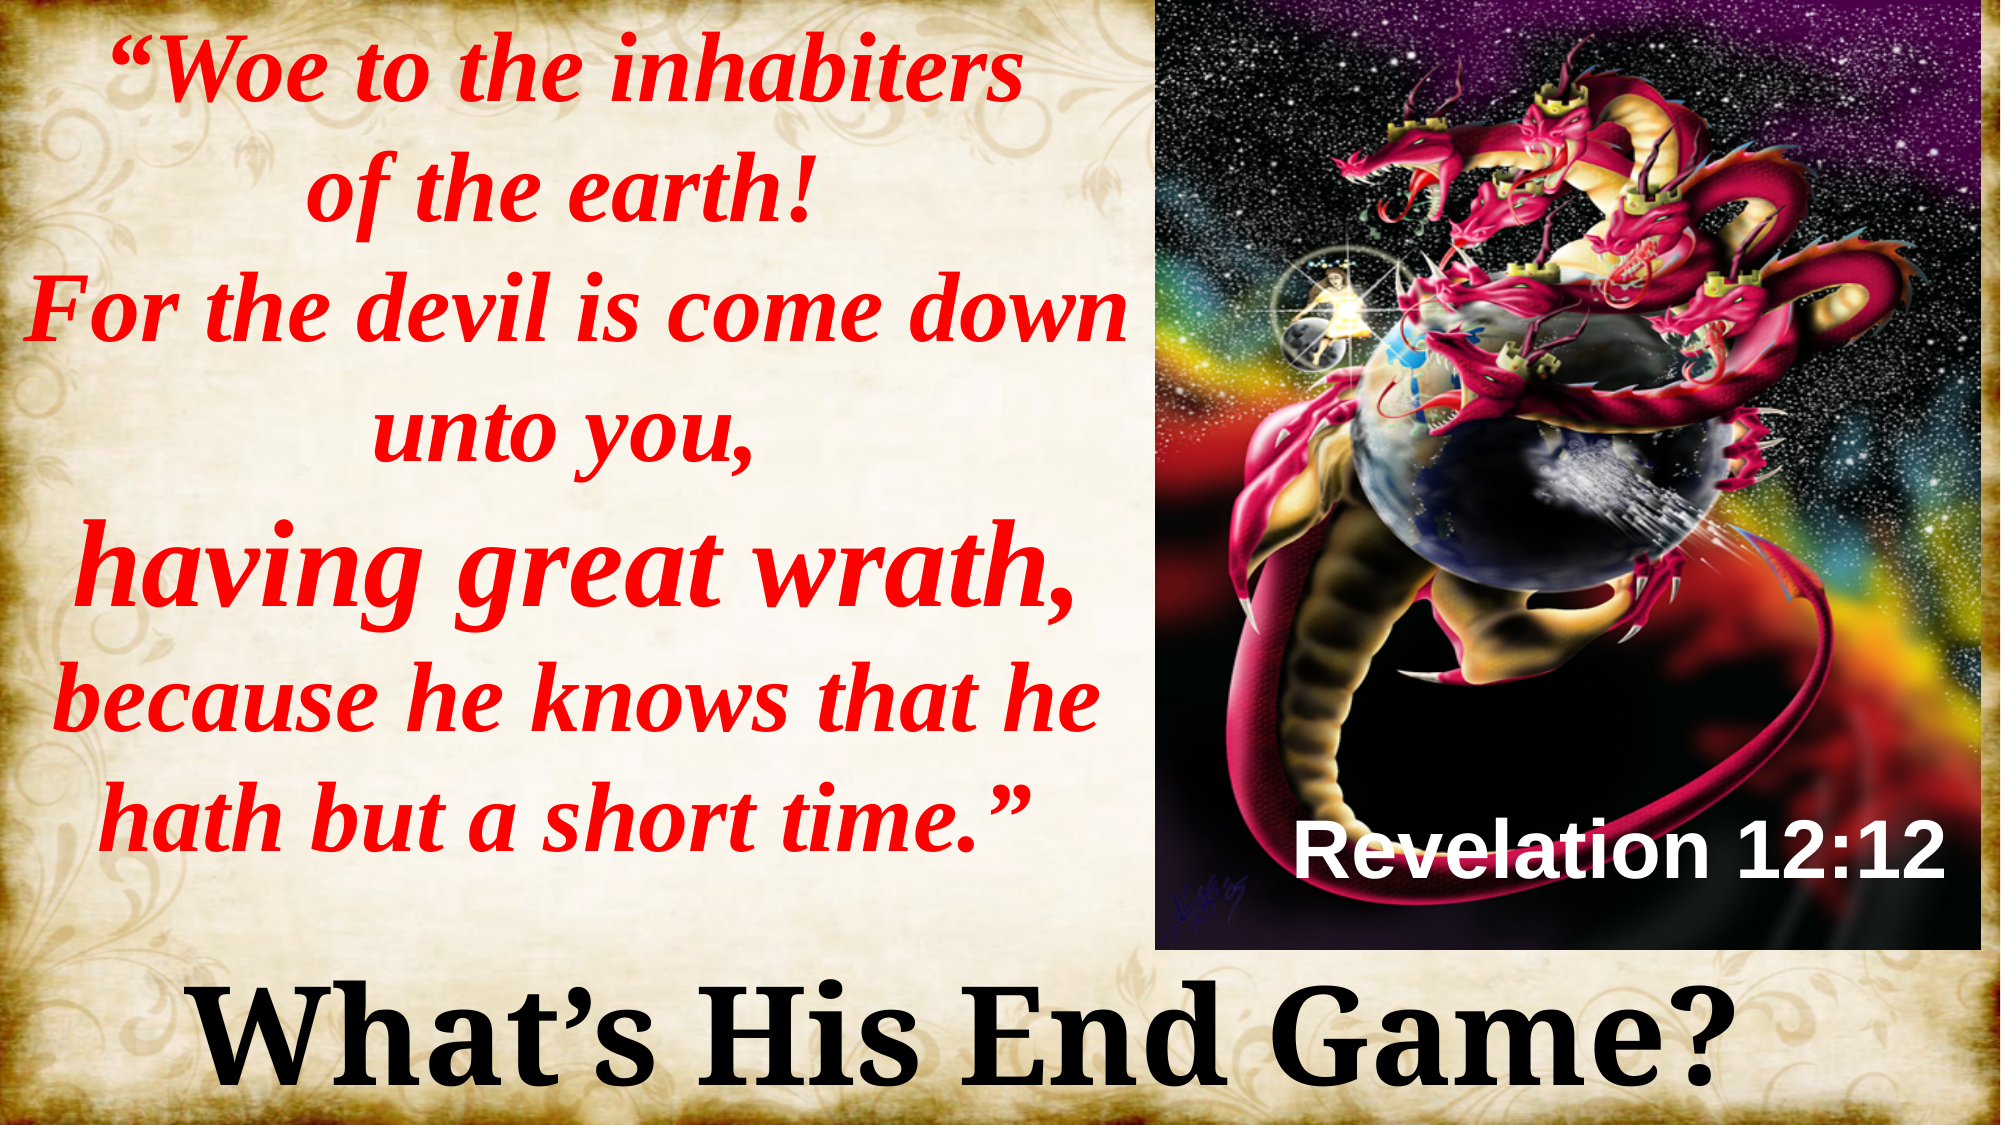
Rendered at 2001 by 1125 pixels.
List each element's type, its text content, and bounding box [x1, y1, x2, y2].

list What’s His End Game? [0, 960, 1942, 1125]
picture [1154, 0, 2001, 1125]
text_box “Woe to the inhabiters of the earth! For the devil is come down unto you, having great wrath, because he knows that he hath but a short time.” [0, 0, 1169, 979]
